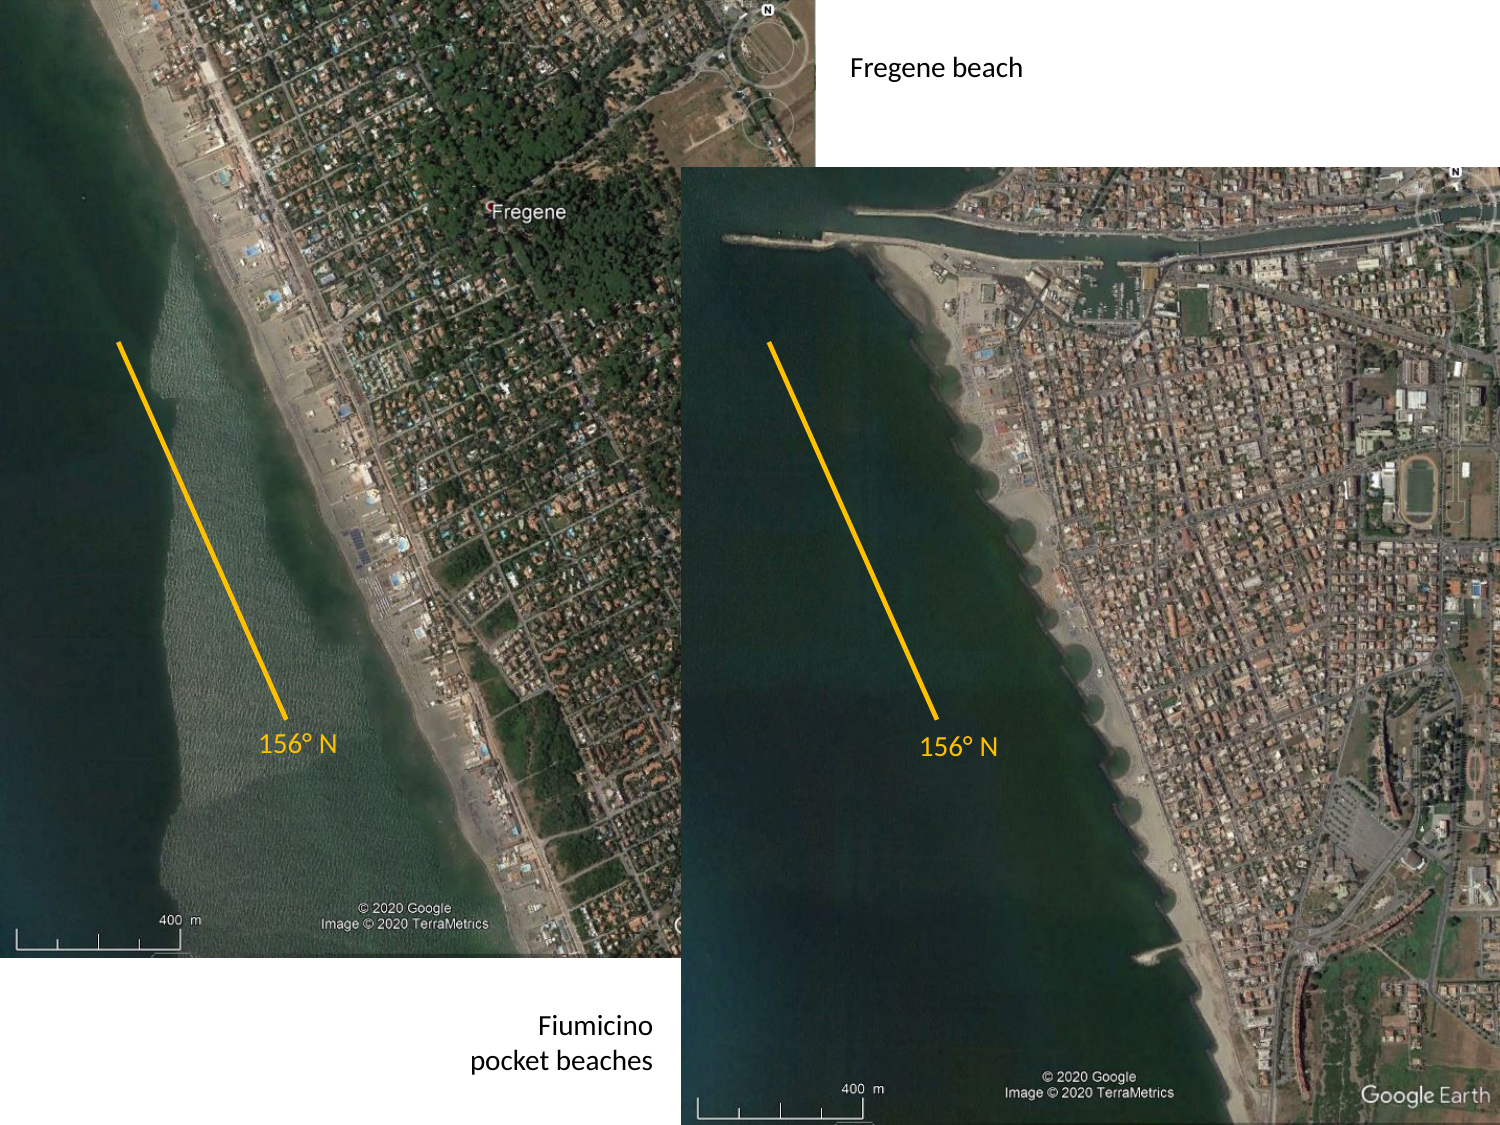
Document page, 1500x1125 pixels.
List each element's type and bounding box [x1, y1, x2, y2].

text_box [0, 0, 1500, 1125]
